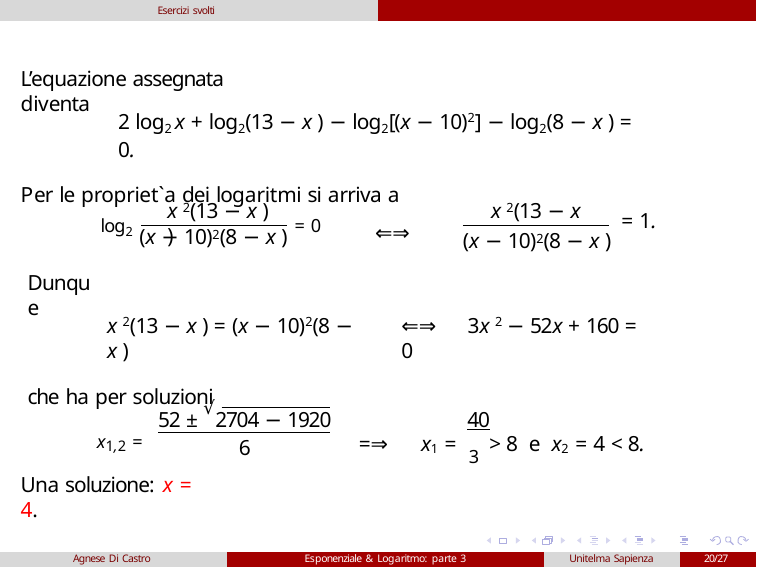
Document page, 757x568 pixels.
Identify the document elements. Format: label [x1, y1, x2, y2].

text_box [18, 66, 658, 253]
footer [71, 552, 156, 568]
text_box [377, 0, 756, 21]
text_box [94, 420, 152, 458]
text_box [18, 471, 214, 522]
text_box [399, 311, 651, 363]
slide_number [302, 552, 469, 568]
text_box [0, 551, 756, 567]
text_box [25, 269, 377, 460]
text_box [356, 406, 662, 467]
text_box [155, 3, 223, 17]
